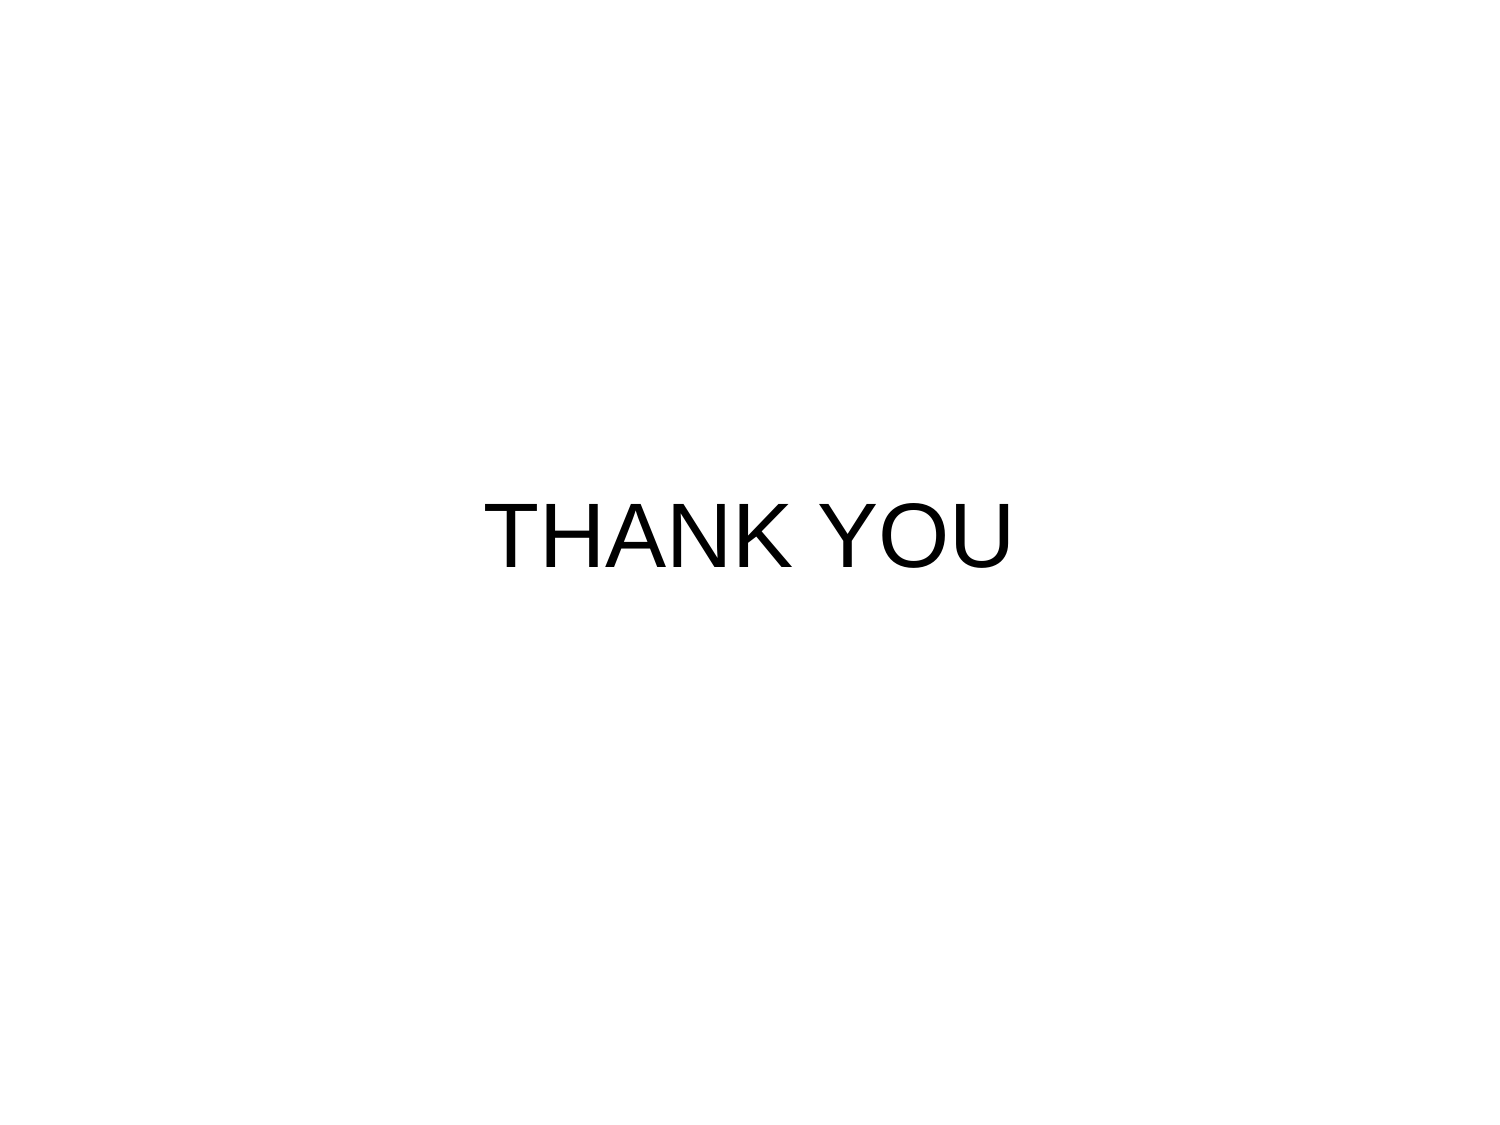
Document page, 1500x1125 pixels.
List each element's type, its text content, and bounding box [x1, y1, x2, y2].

title THANK YOU [75, 437, 1425, 625]
